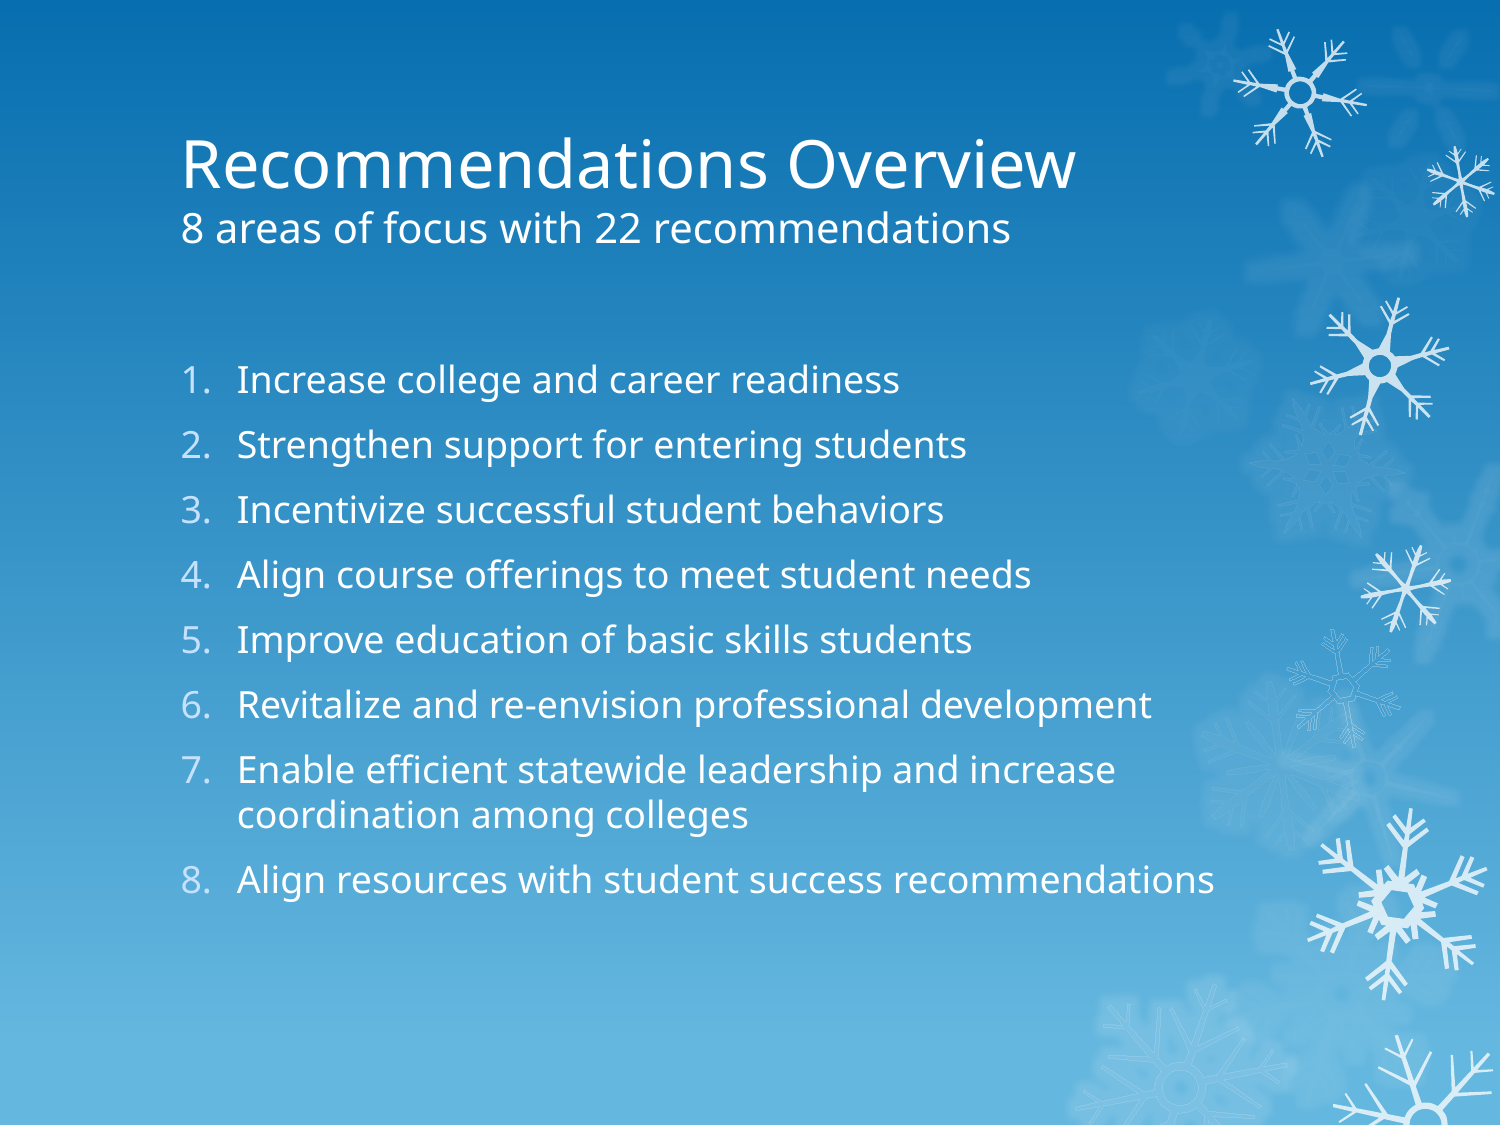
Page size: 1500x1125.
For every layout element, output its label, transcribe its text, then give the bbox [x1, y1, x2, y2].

list Increase college and career readiness Strengthen support for entering students Incentivize successful student behaviors Align course offerings to meet student needs Improve education of basic skills students Revitalize and re-envision professional development Enable efficient statewide leadership and increase coordination among colleges Align resources with student success recommendations [165, 296, 1335, 962]
title Recommendations Overview 8 areas of focus with 22 recommendations [165, 110, 1335, 263]
